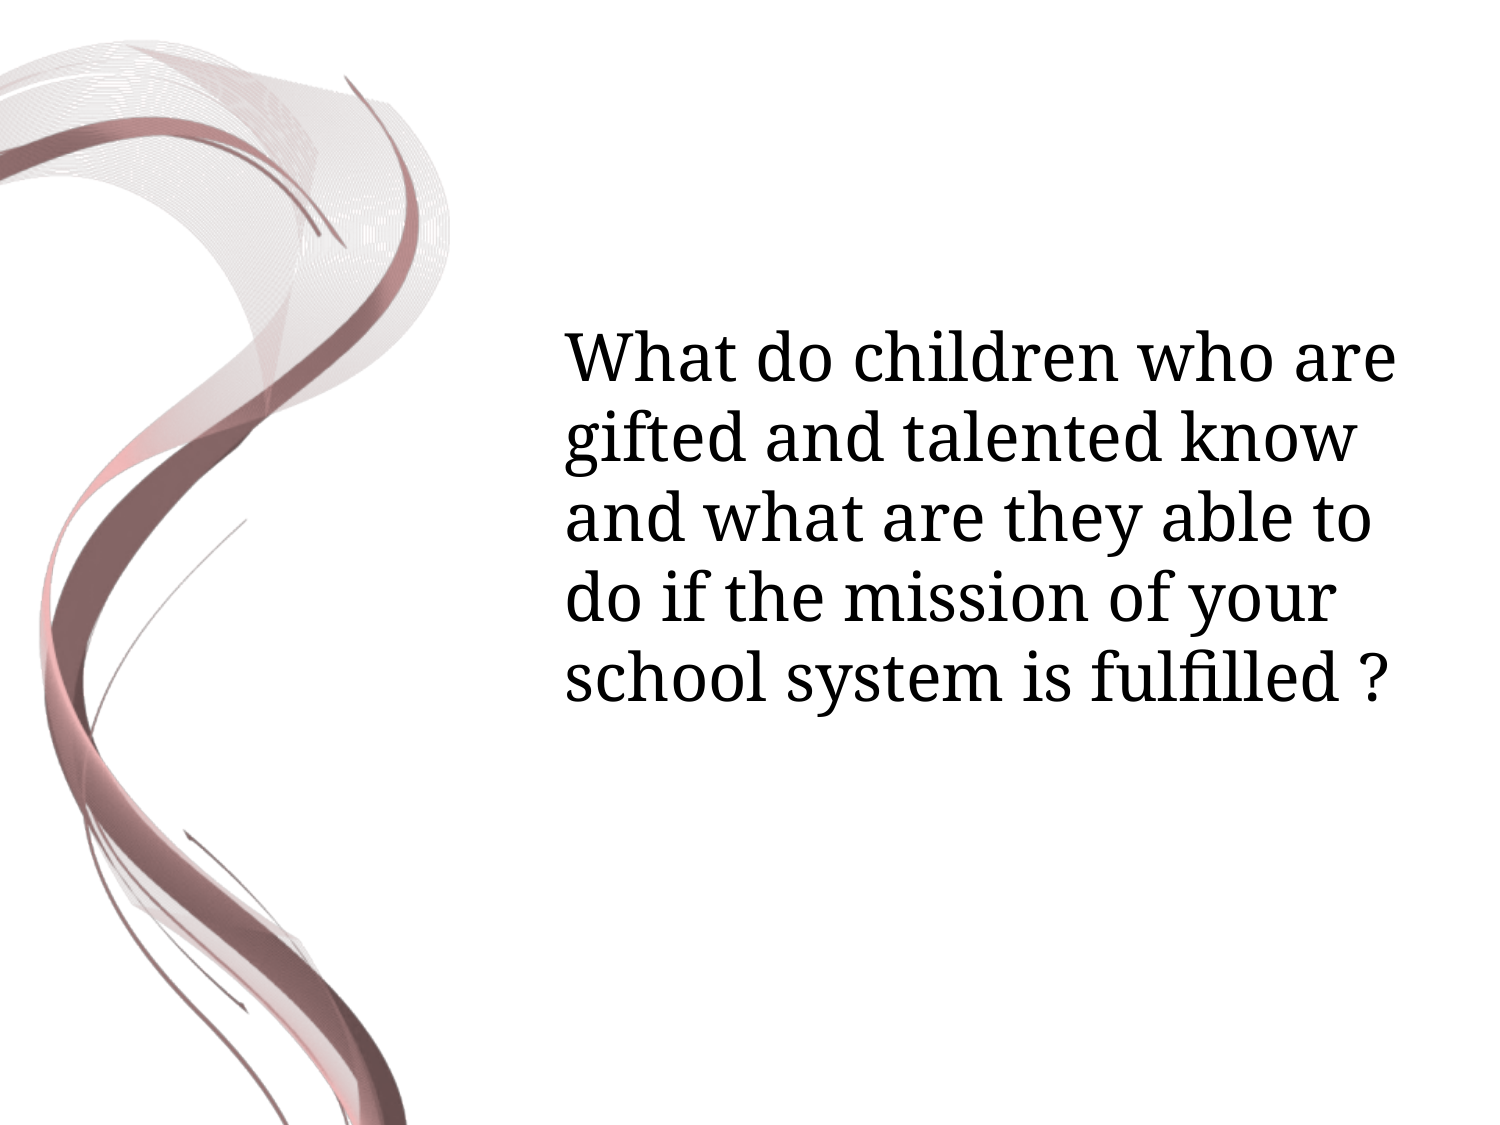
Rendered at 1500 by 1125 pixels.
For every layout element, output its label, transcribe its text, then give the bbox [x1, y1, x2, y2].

list What do children who are gifted and talented know and what are they able to do if the mission of your school system is fulfilled ? [549, 307, 1450, 942]
